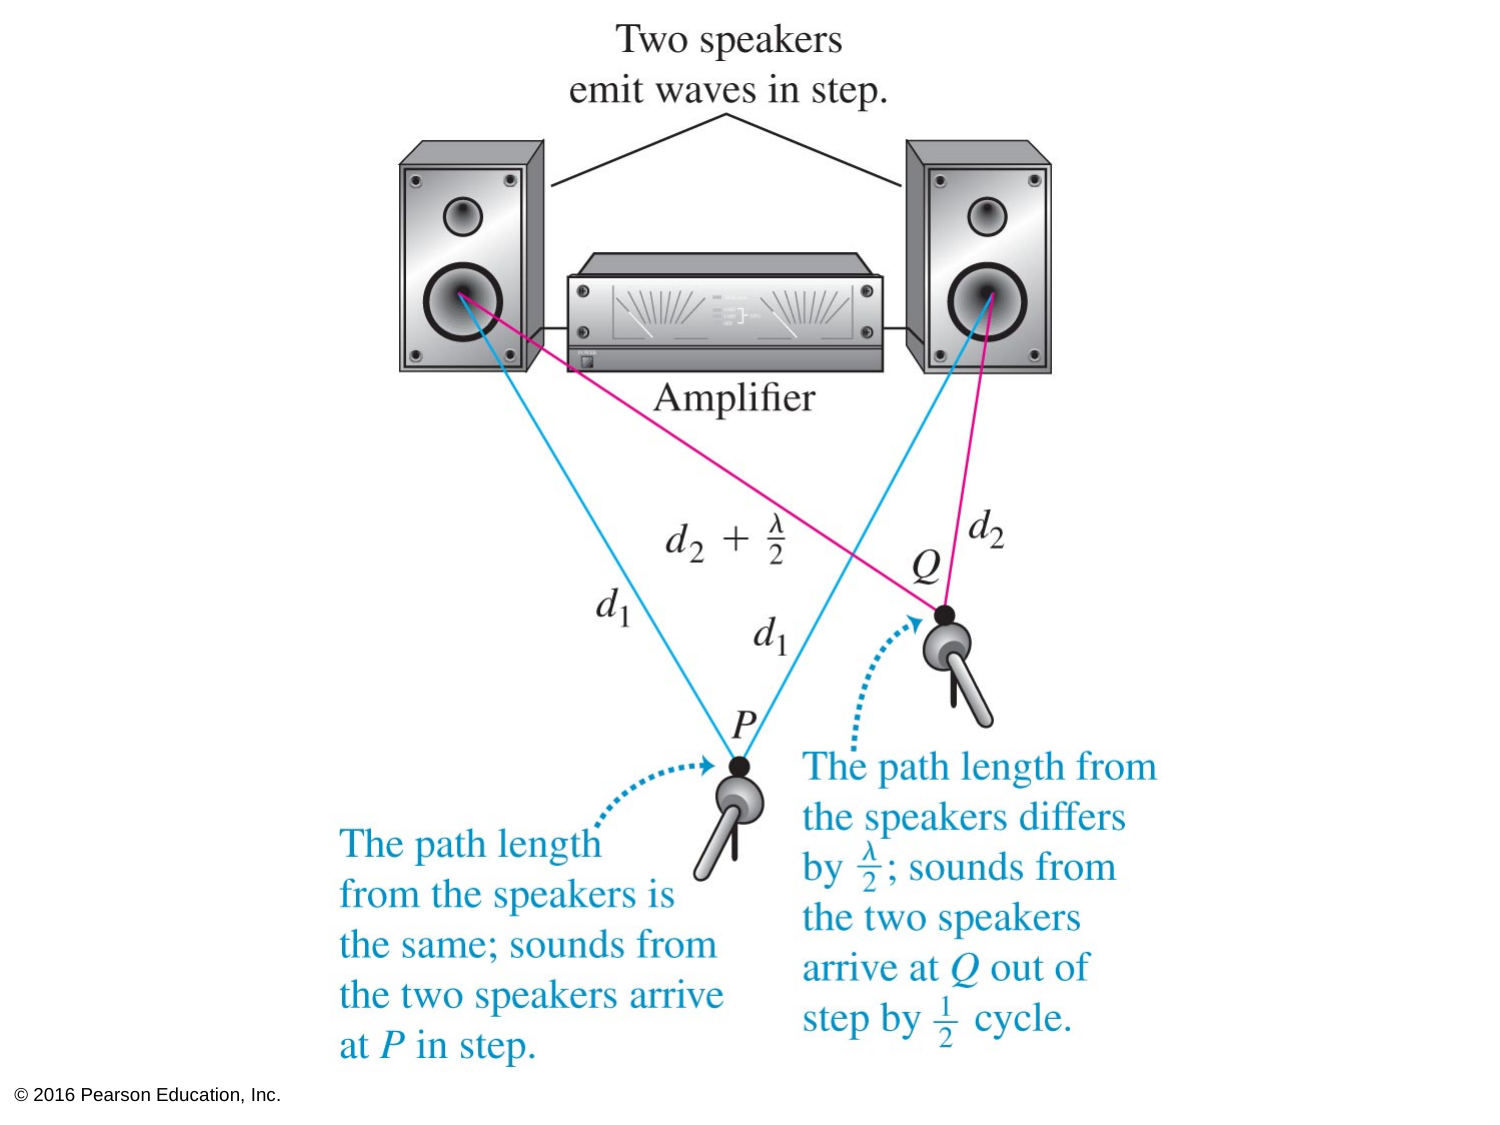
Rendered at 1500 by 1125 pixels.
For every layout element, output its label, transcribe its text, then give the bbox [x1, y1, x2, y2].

footer © 2016 Pearson Education, Inc. [14, 1083, 900, 1113]
picture [328, 13, 1168, 1072]
